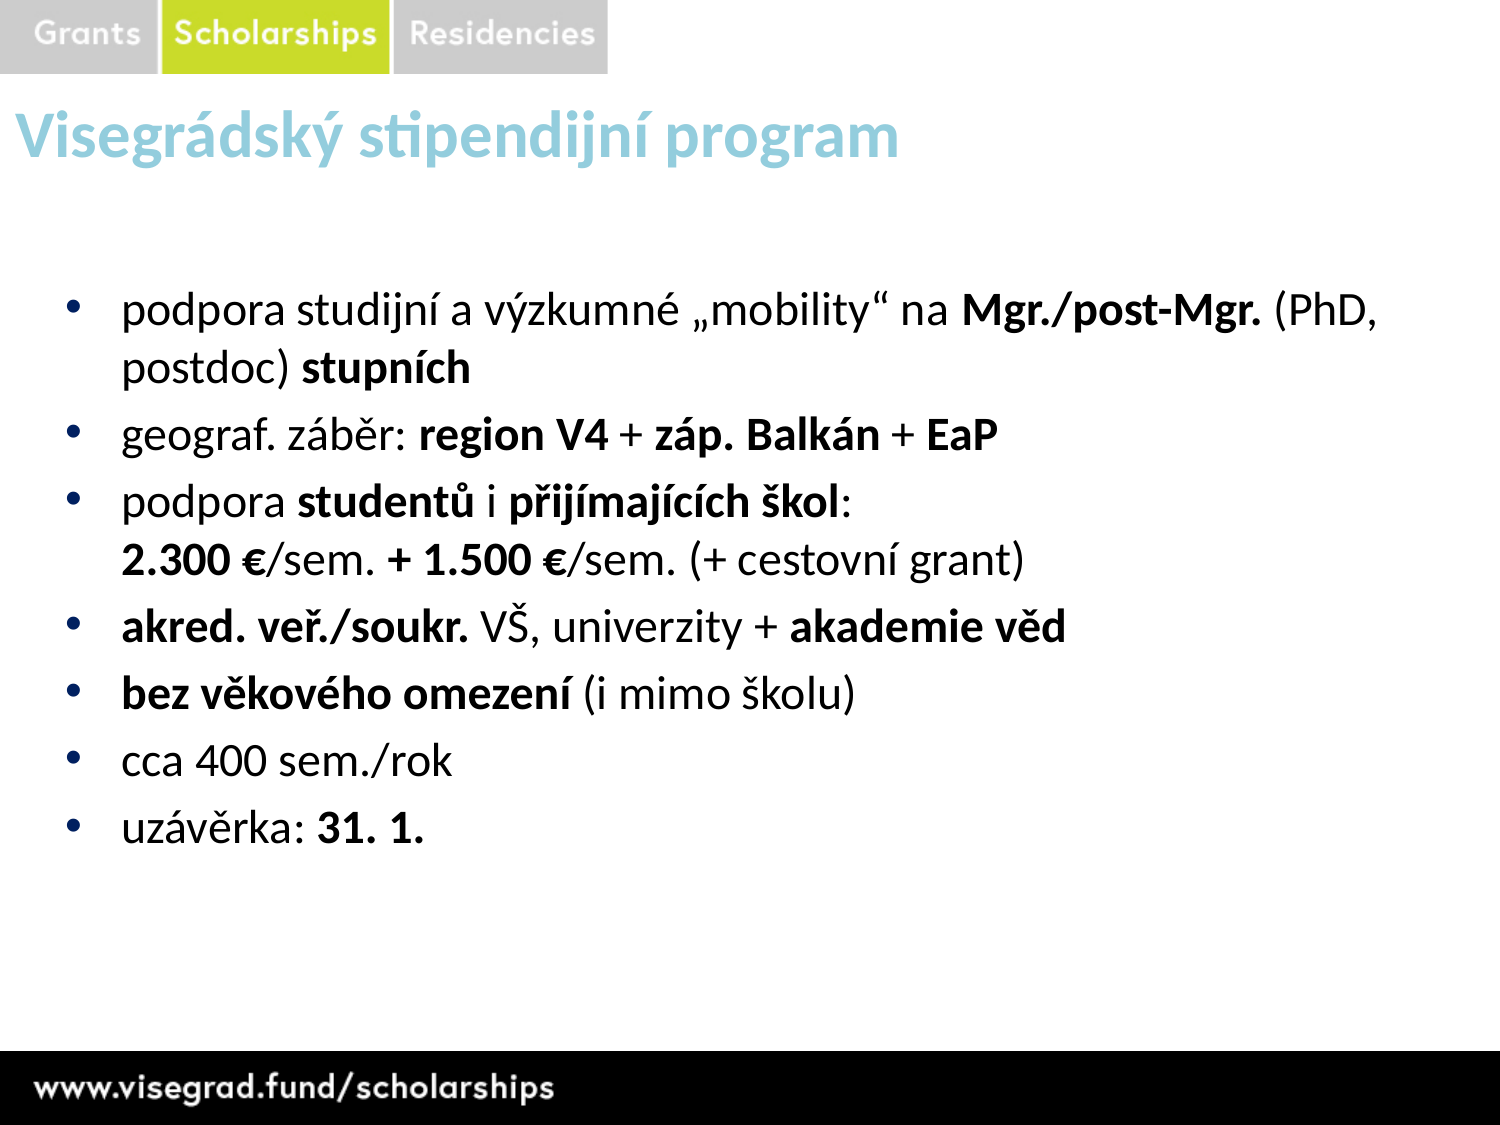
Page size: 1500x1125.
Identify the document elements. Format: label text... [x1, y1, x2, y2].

picture [0, 0, 1500, 75]
list podpora studijní a výzkumné „mobility“ na Mgr./post-Mgr. (PhD, postdoc) stupních geograf. záběr: region V4 + záp. Balkán + EaP podpora studentů i přijímajících škol: 2.300 €/sem. + 1.500 €/sem. (+ cestovní grant) akred. veř./soukr. VŠ, univerzity + akademie věd bez věkového omezení (i mimo školu) cca 400 sem./rok uzávěrka: 31. 1. [50, 270, 1475, 1050]
picture [0, 1051, 1500, 1125]
text_box Visegrádský stipendijní program [0, 82, 1500, 225]
